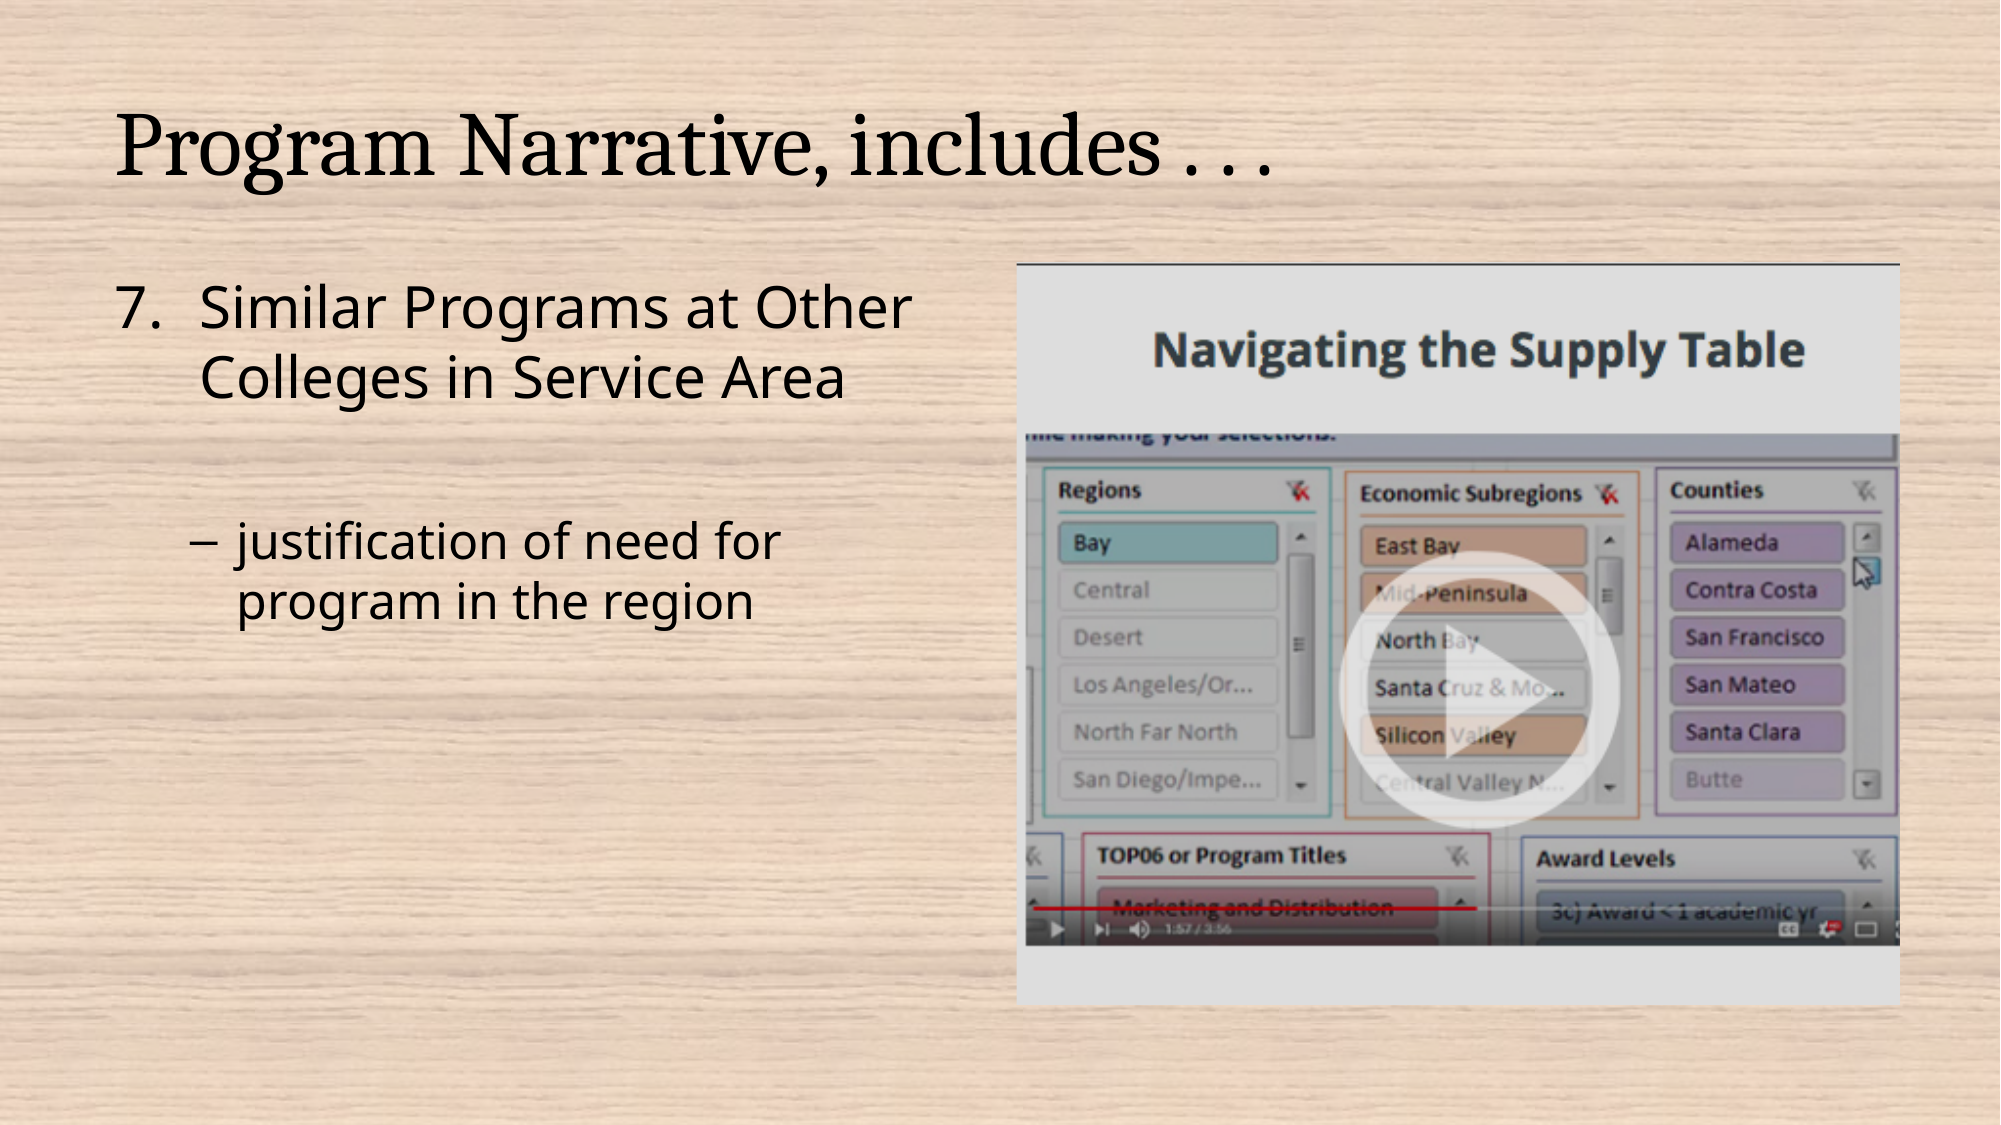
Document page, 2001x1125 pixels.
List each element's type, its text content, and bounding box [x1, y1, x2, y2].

title Program Narrative, includes . . . [99, 45, 1900, 233]
list Similar Programs at Other Colleges in Service Area justification of need for program in the region [99, 262, 984, 1005]
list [1016, 262, 1901, 1006]
